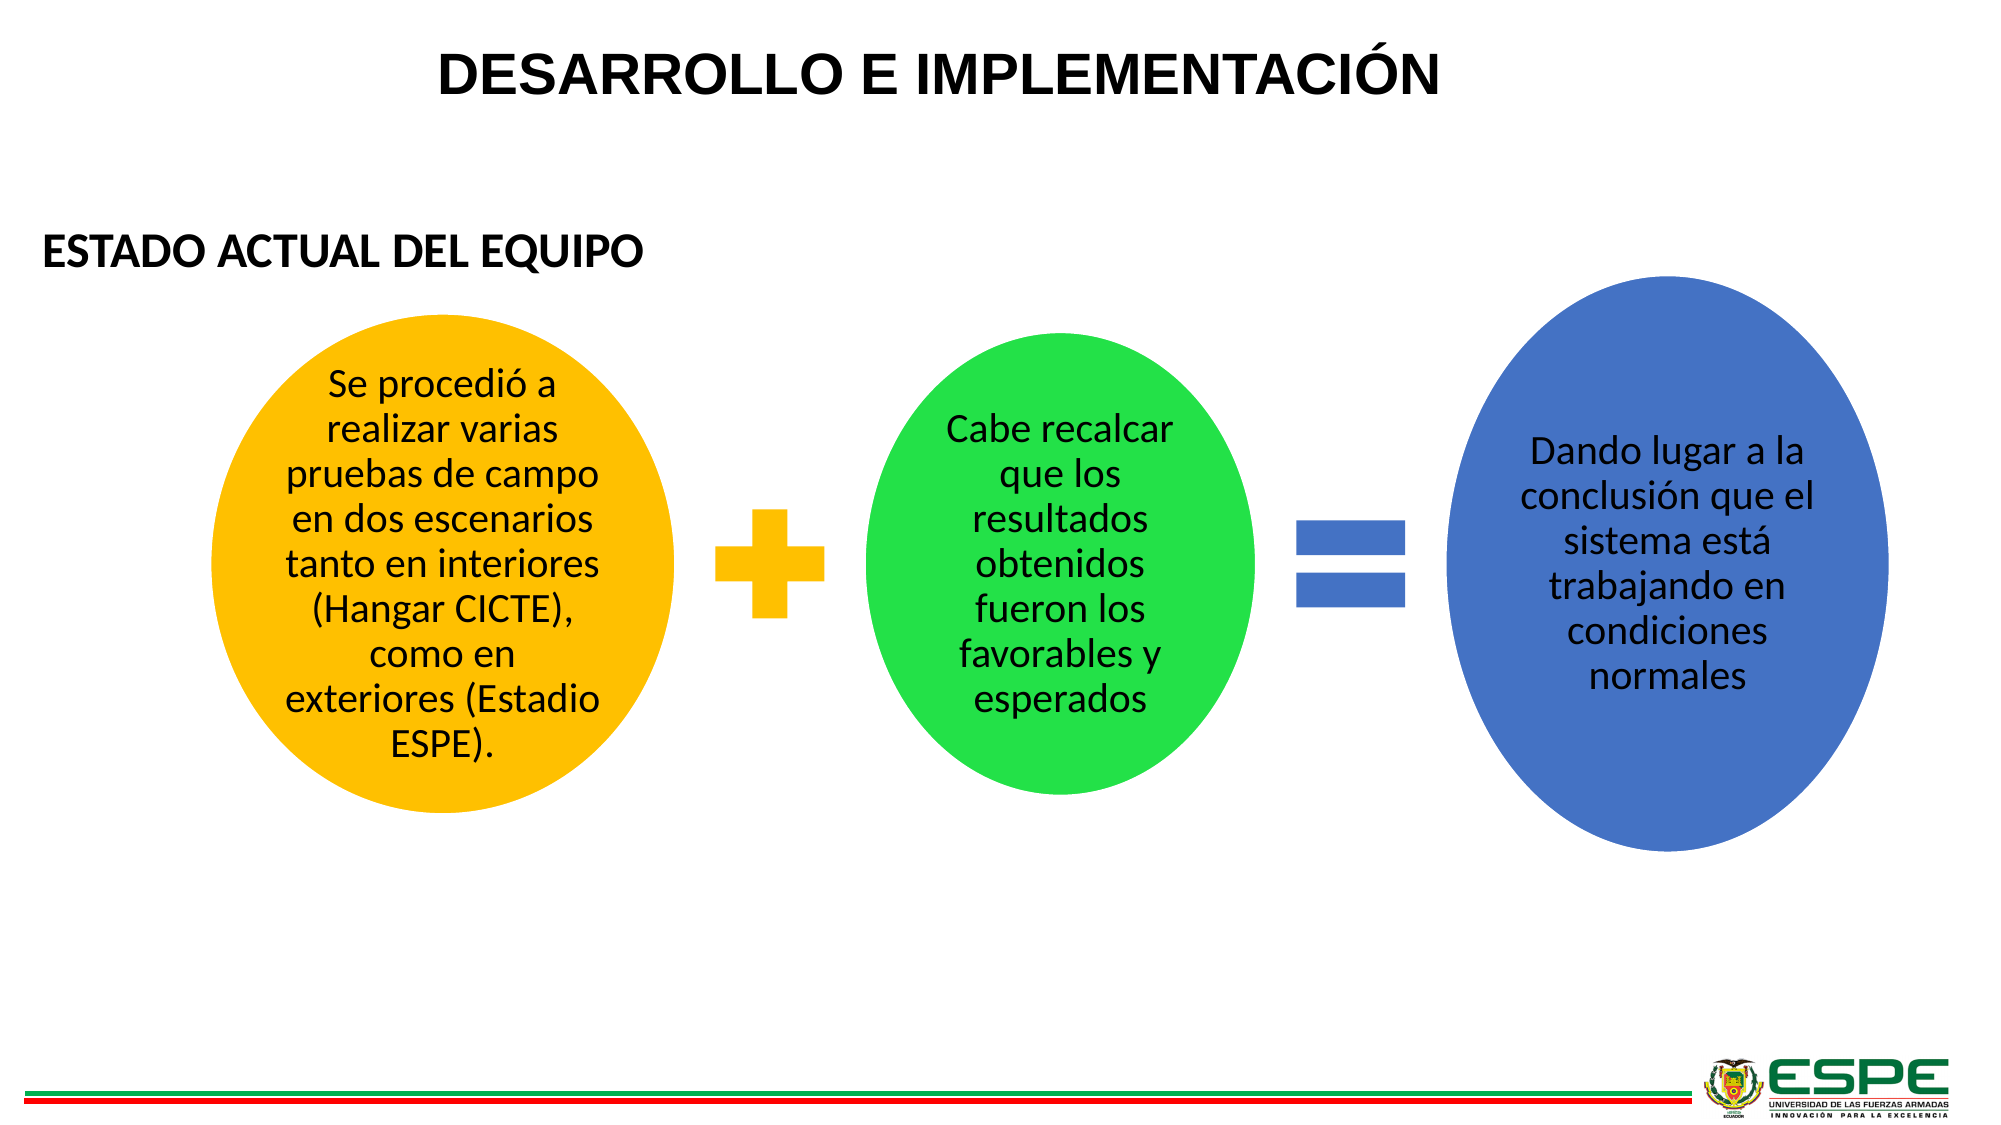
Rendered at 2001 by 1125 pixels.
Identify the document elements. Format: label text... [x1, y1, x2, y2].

text_box ESTADO ACTUAL DEL EQUIPO [27, 210, 209, 286]
picture [1701, 1055, 1950, 1119]
title DESARROLLO E IMPLEMENTACIÓN [85, 31, 1811, 120]
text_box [209, 119, 1891, 1009]
